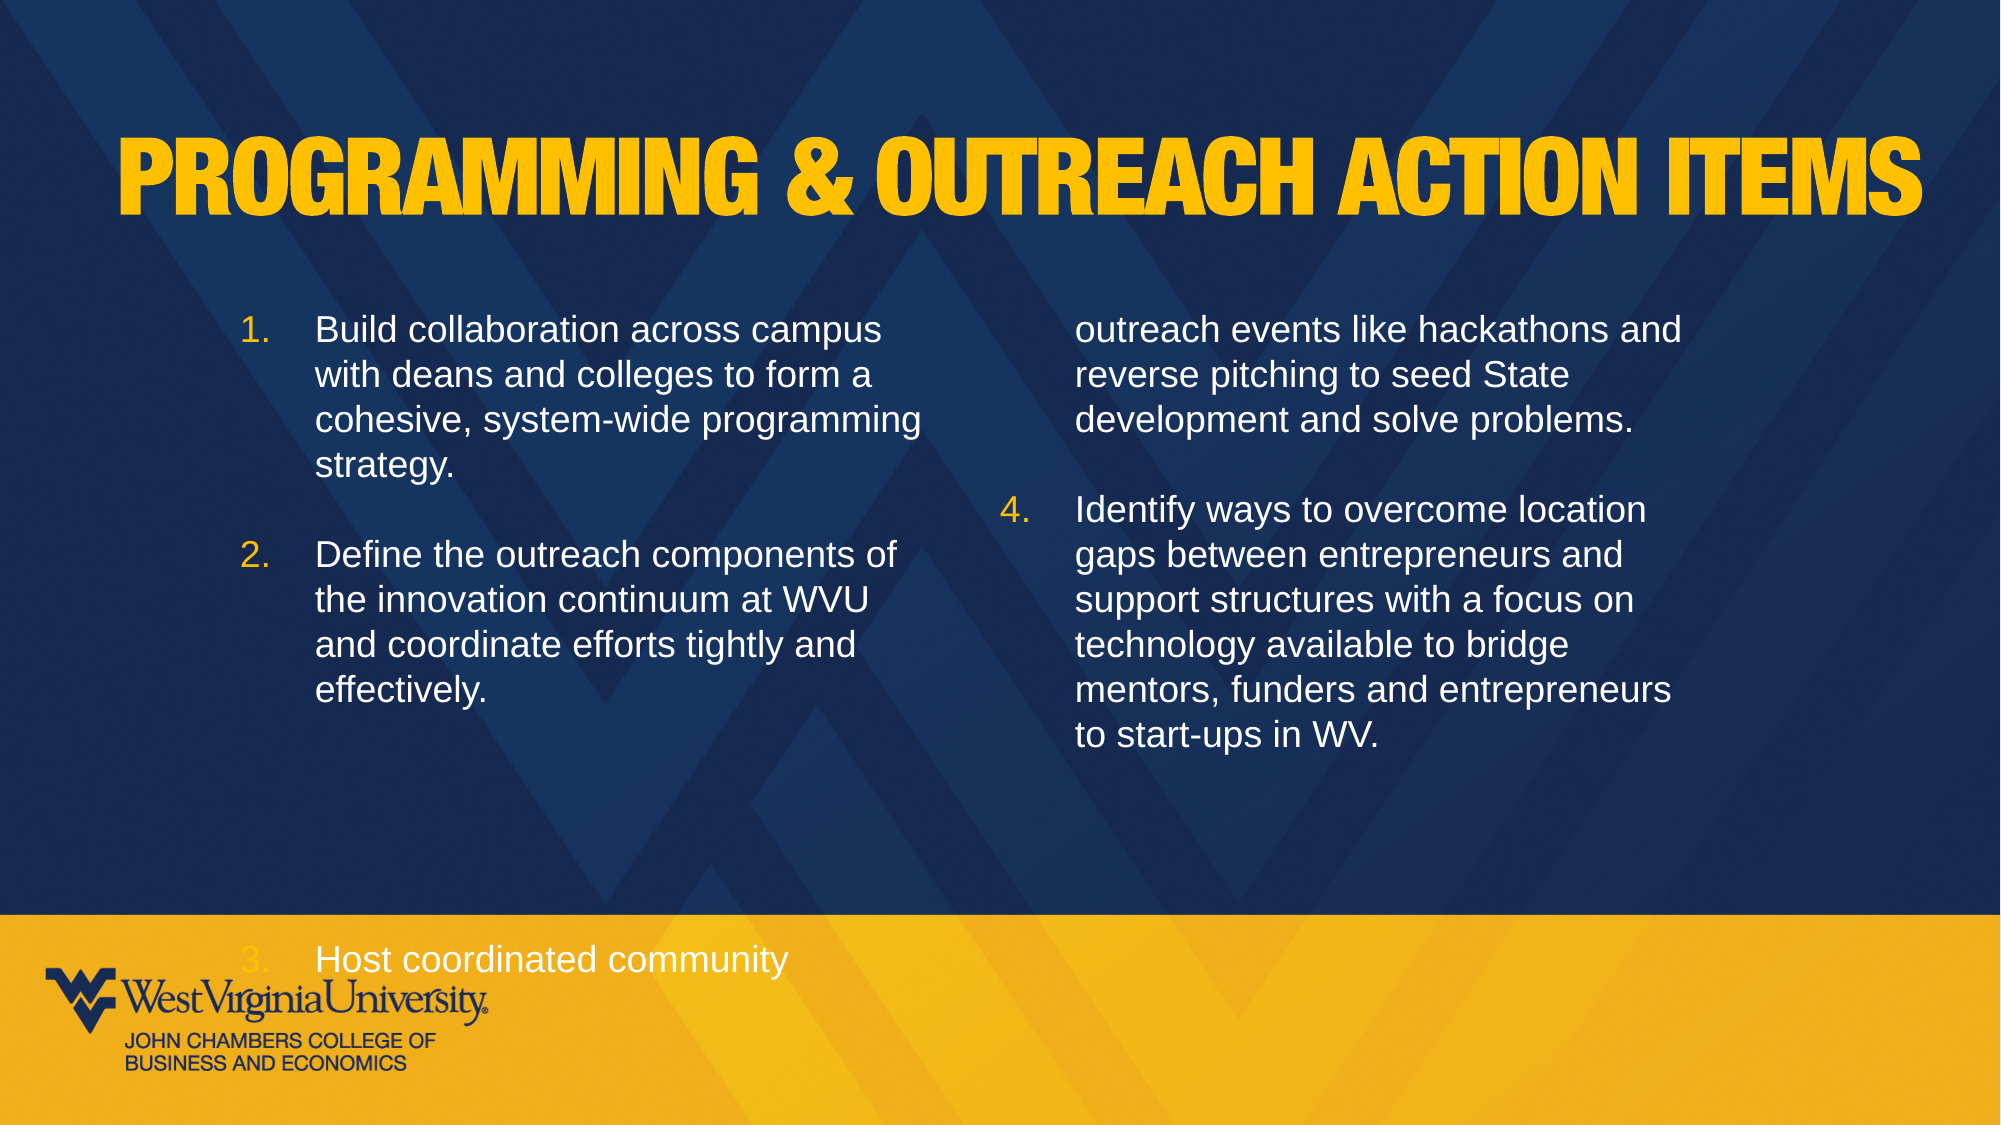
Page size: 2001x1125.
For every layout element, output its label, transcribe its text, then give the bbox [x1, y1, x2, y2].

text_box [785, 134, 857, 218]
text_box [1335, 134, 1639, 218]
text_box [118, 134, 641, 218]
text_box [374, 49, 2000, 198]
text_box [642, 134, 760, 218]
picture [0, 0, 2001, 1125]
text_box Build collaboration across campus with deans and colleges to form a cohesive, system-wide programming strategy. Define the outreach components of the innovation continuum at WVU and coordinate efforts tightly and effectively. Host coordinated community outreach events like hackathons and reverse pitching to seed State development and solve problems. Identify ways to overcome location gaps between entrepreneurs and support structures with a focus on technology available to bridge mentors, funders and entrepreneurs to start-ups in WV. [225, 297, 1700, 994]
text_box [1667, 134, 1925, 218]
text_box [874, 134, 1315, 218]
